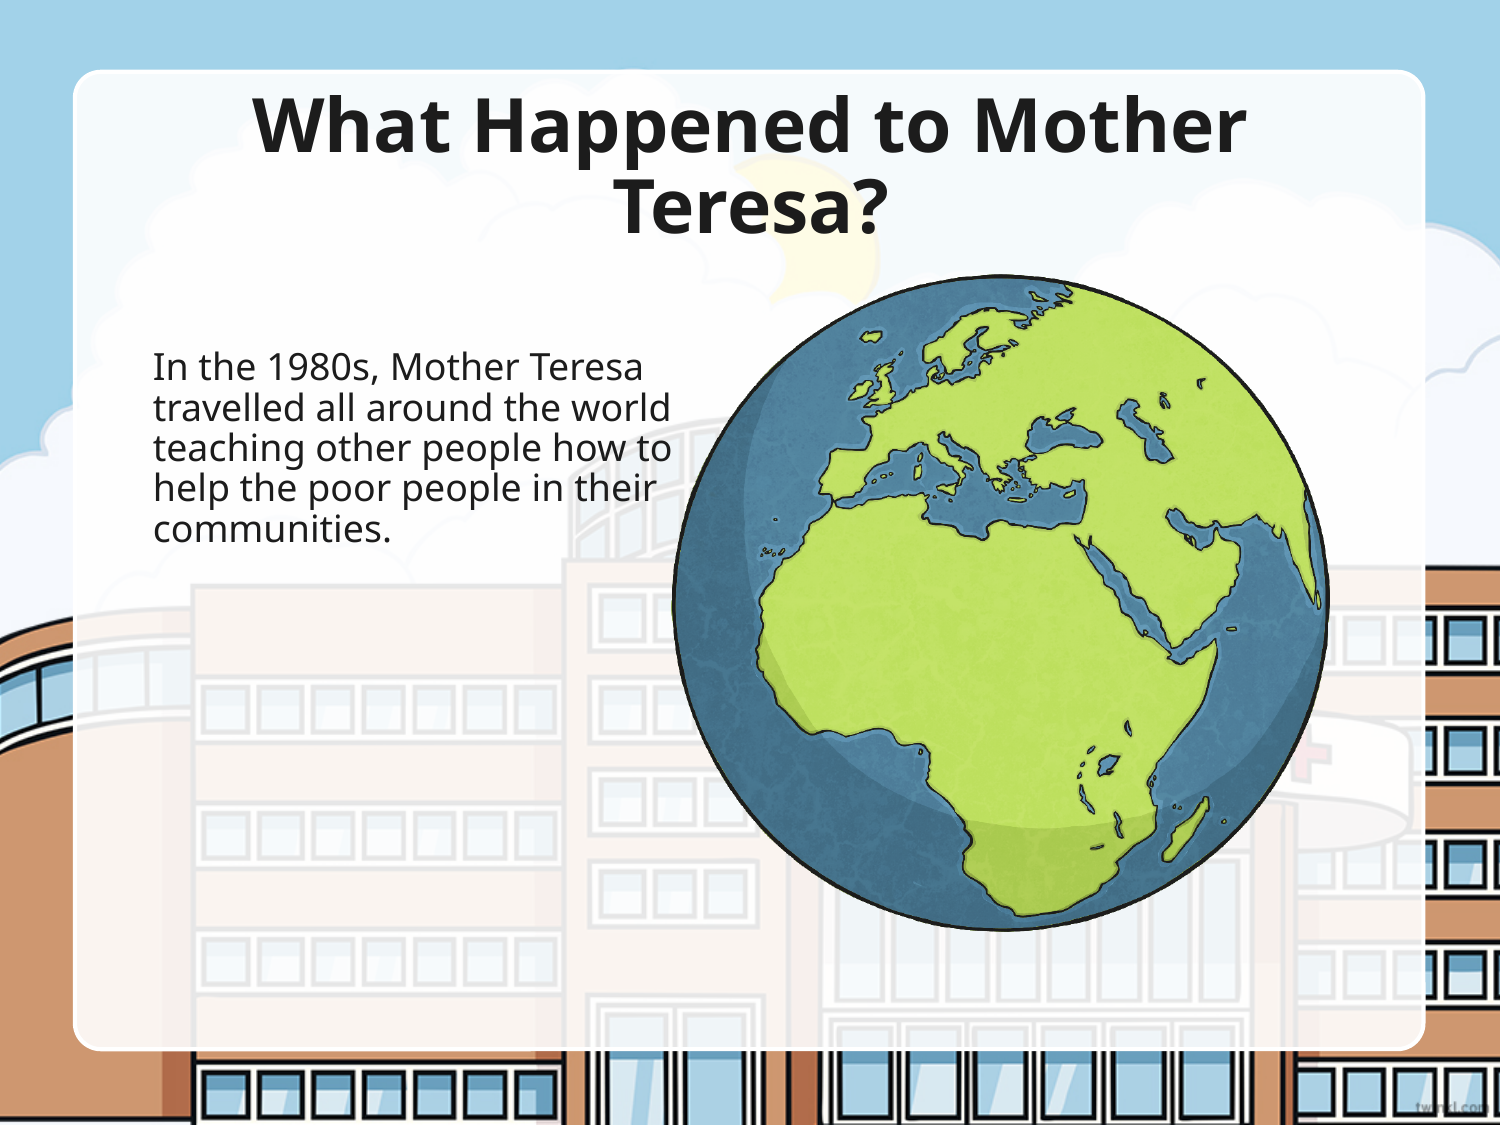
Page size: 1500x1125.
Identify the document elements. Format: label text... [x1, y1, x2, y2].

picture [0, 0, 1500, 1125]
title What Happened to Mother Teresa? [76, 87, 1425, 251]
text_box In the 1980s, Mother Teresa travelled all around the world teaching other people how to help the poor people in their communities. [138, 340, 671, 558]
